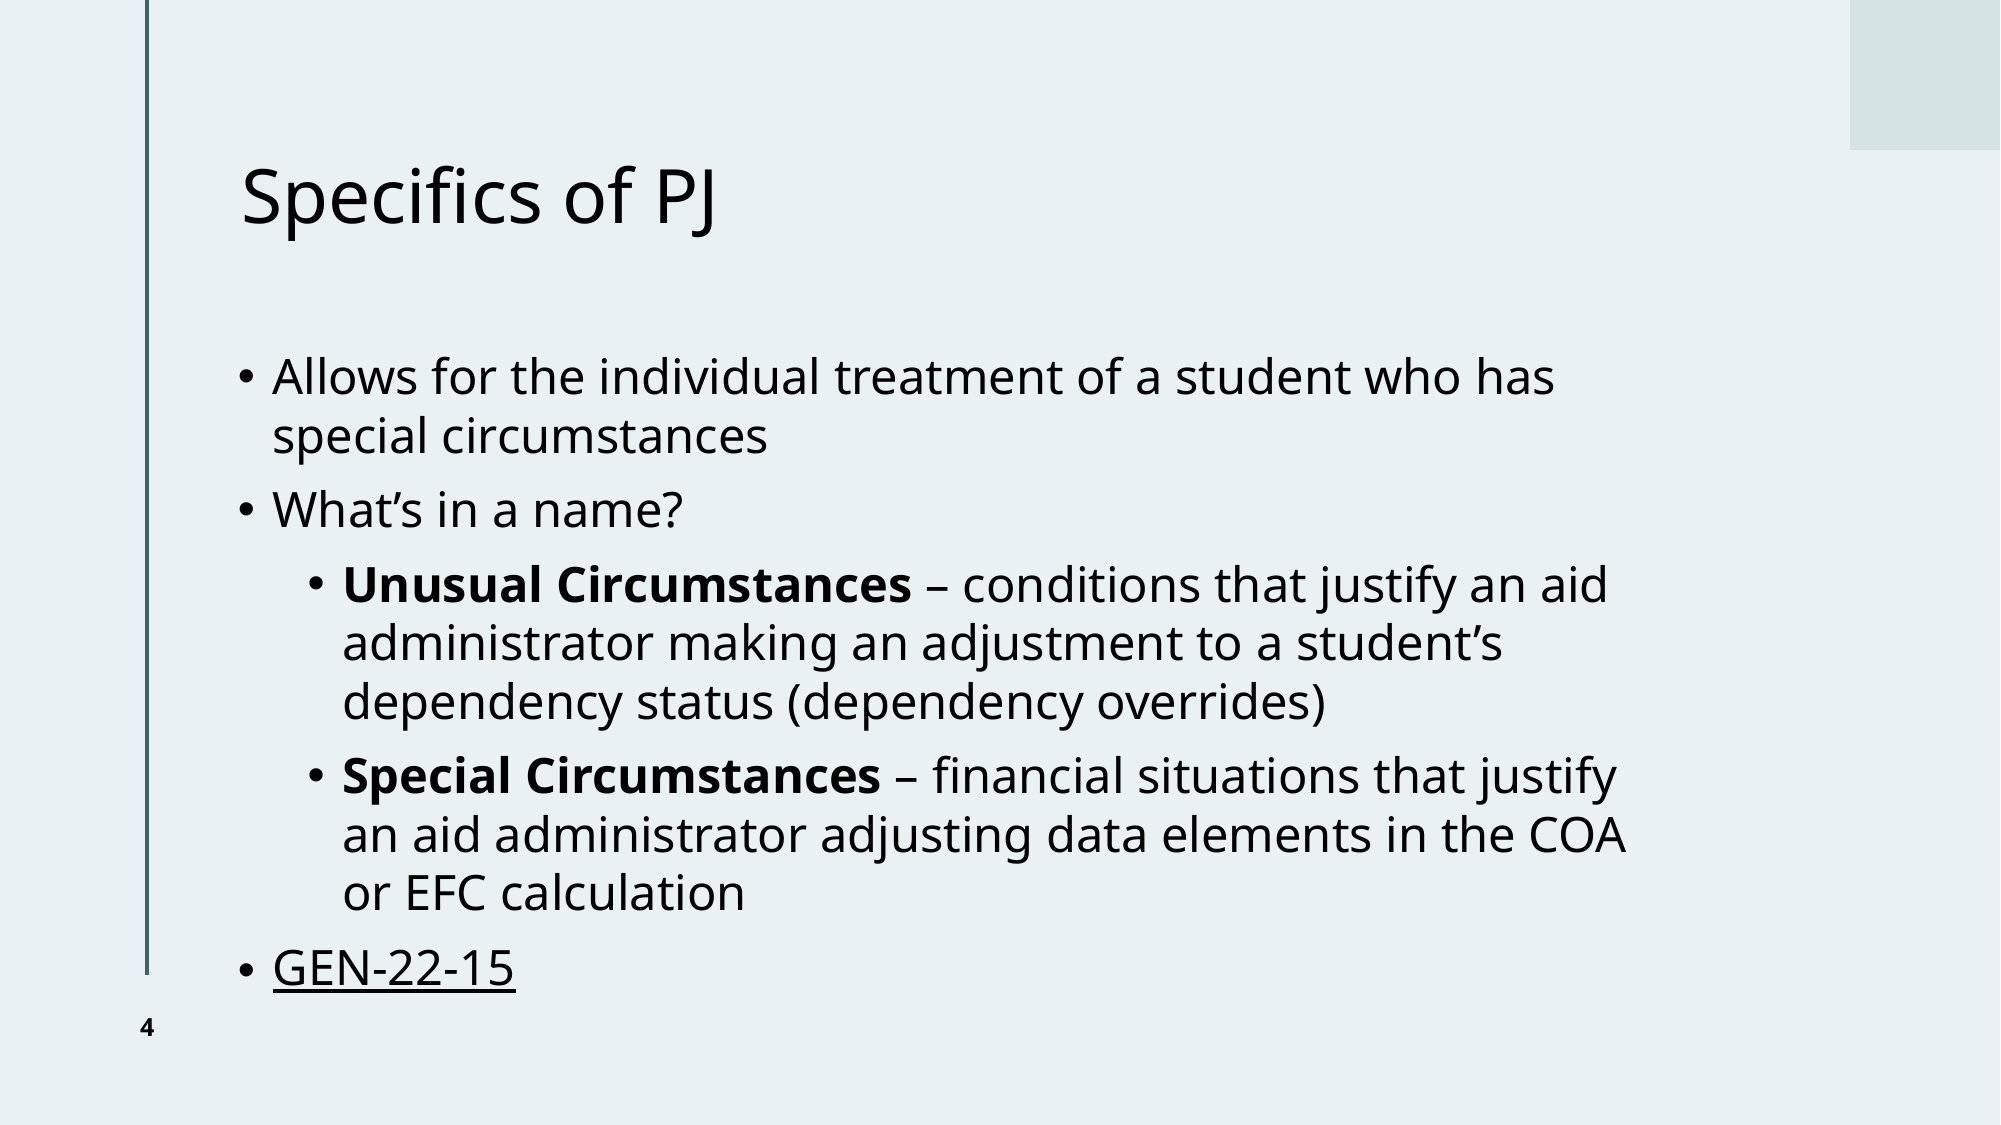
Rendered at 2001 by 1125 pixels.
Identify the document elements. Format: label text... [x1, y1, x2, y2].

list Allows for the individual treatment of a student who has special circumstances What’s in a name? Unusual Circumstances – conditions that justify an aid administrator making an adjustment to a student’s dependency status (dependency overrides) Special Circumstances – financial situations that justify an aid administrator adjusting data elements in the COA or EFC calculation GEN-22-15 [237, 345, 1641, 1022]
slide_number 4 [67, 975, 227, 1082]
title Specifics of PJ [240, 82, 1743, 317]
